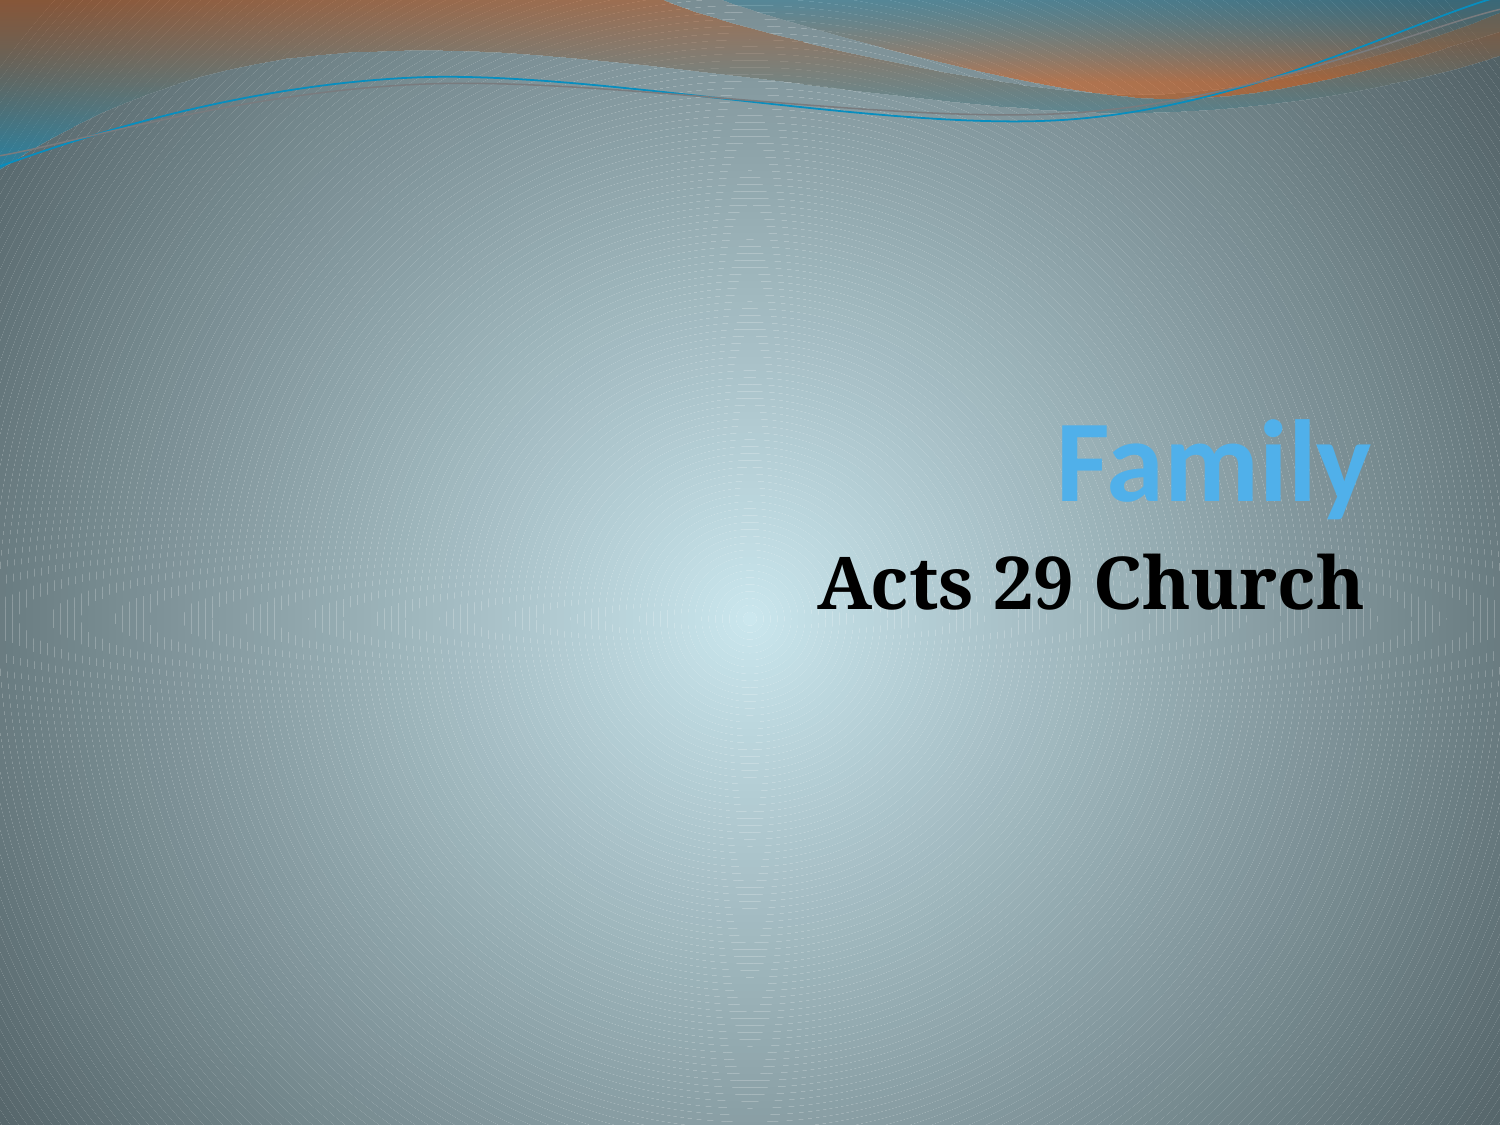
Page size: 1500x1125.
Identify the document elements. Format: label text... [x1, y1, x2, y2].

title Family [87, 224, 1376, 525]
subtitle Acts 29 Church [87, 529, 1376, 818]
